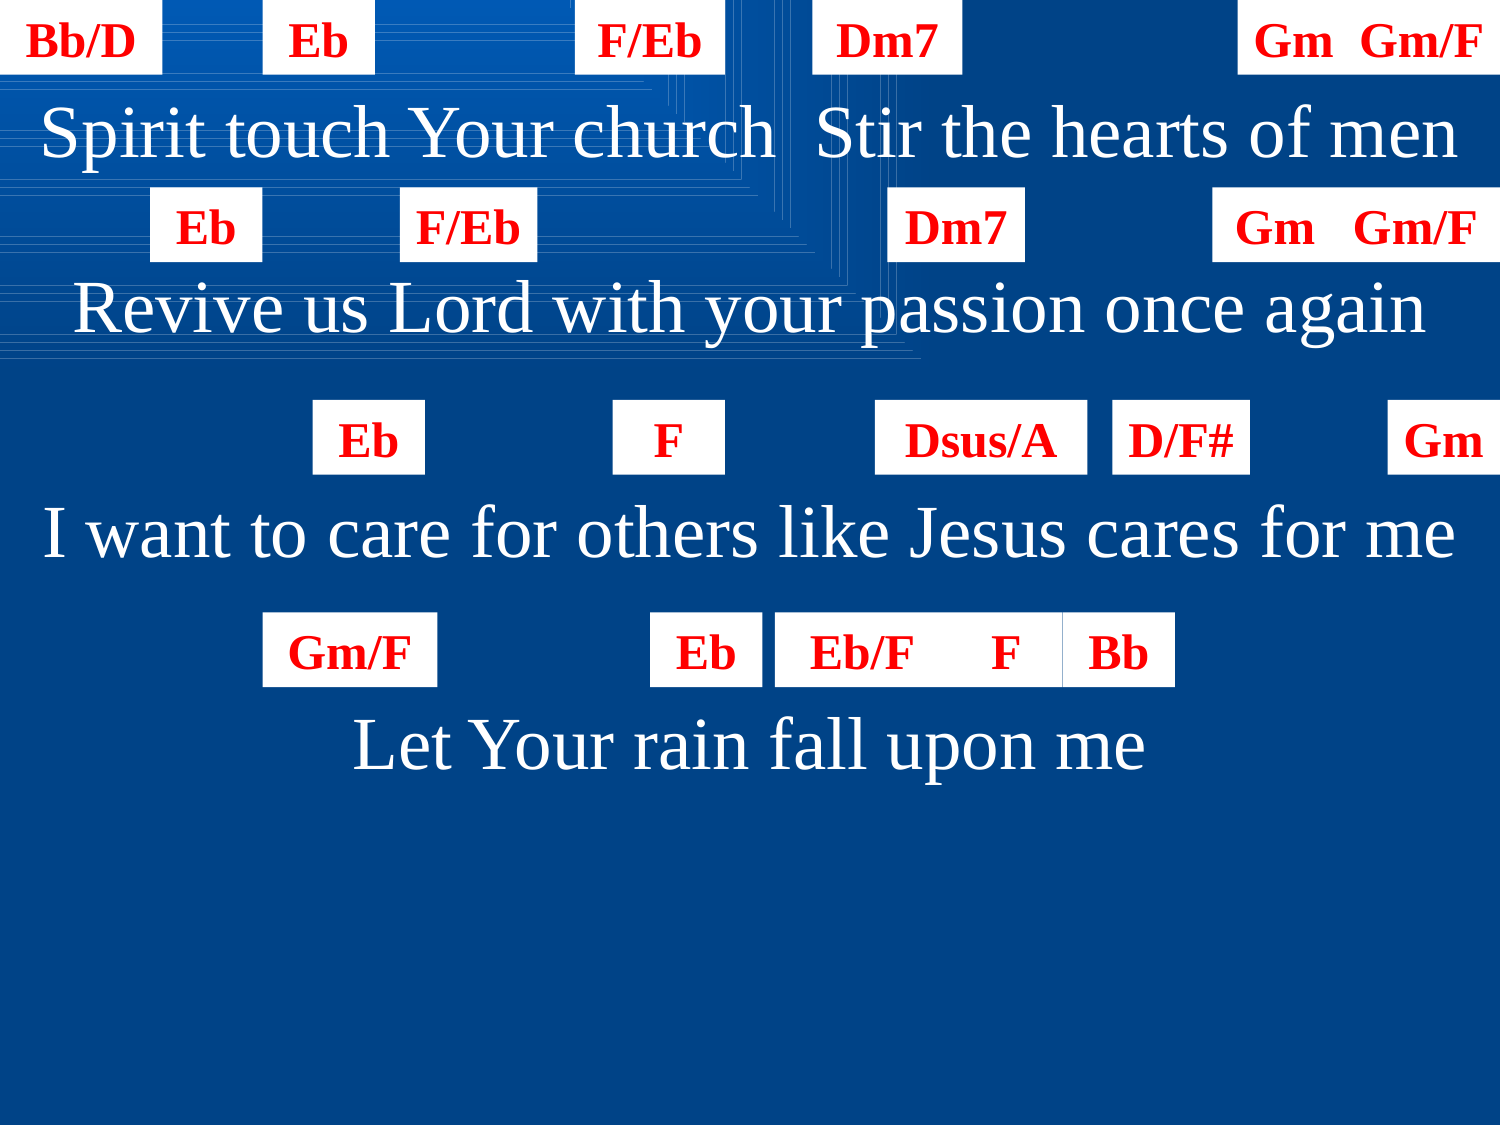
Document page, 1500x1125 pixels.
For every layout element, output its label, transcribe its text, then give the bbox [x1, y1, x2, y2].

text_box Eb/F [774, 612, 950, 688]
text_box Eb [650, 612, 763, 688]
text_box Eb [262, 0, 375, 75]
text_box F [950, 612, 1062, 688]
text_box I want to care for others like Jesus cares for me [0, 474, 1500, 580]
text_box F/Eb [574, 0, 725, 75]
text_box Revive us Lord with your passion once again [0, 249, 1500, 355]
text_box Gm Gm/F [1212, 187, 1500, 263]
text_box Eb [150, 187, 263, 263]
text_box Dsus/A [874, 399, 1088, 475]
text_box Dm7 [887, 187, 1025, 263]
text_box Eb [312, 399, 425, 475]
text_box Bb/D [0, 0, 163, 75]
text_box F [612, 399, 725, 475]
text_box Bb [1062, 612, 1175, 688]
text_box Gm [1387, 399, 1500, 475]
text_box Let Your rain fall upon me [0, 687, 1500, 793]
text_box Gm/F [262, 612, 438, 688]
text_box F/Eb [399, 187, 538, 263]
text_box Spirit touch Your church Stir the hearts of men [0, 74, 1500, 180]
text_box Dm7 [812, 0, 963, 75]
text_box Gm Gm/F [1237, 0, 1500, 75]
text_box D/F# [1112, 399, 1250, 475]
